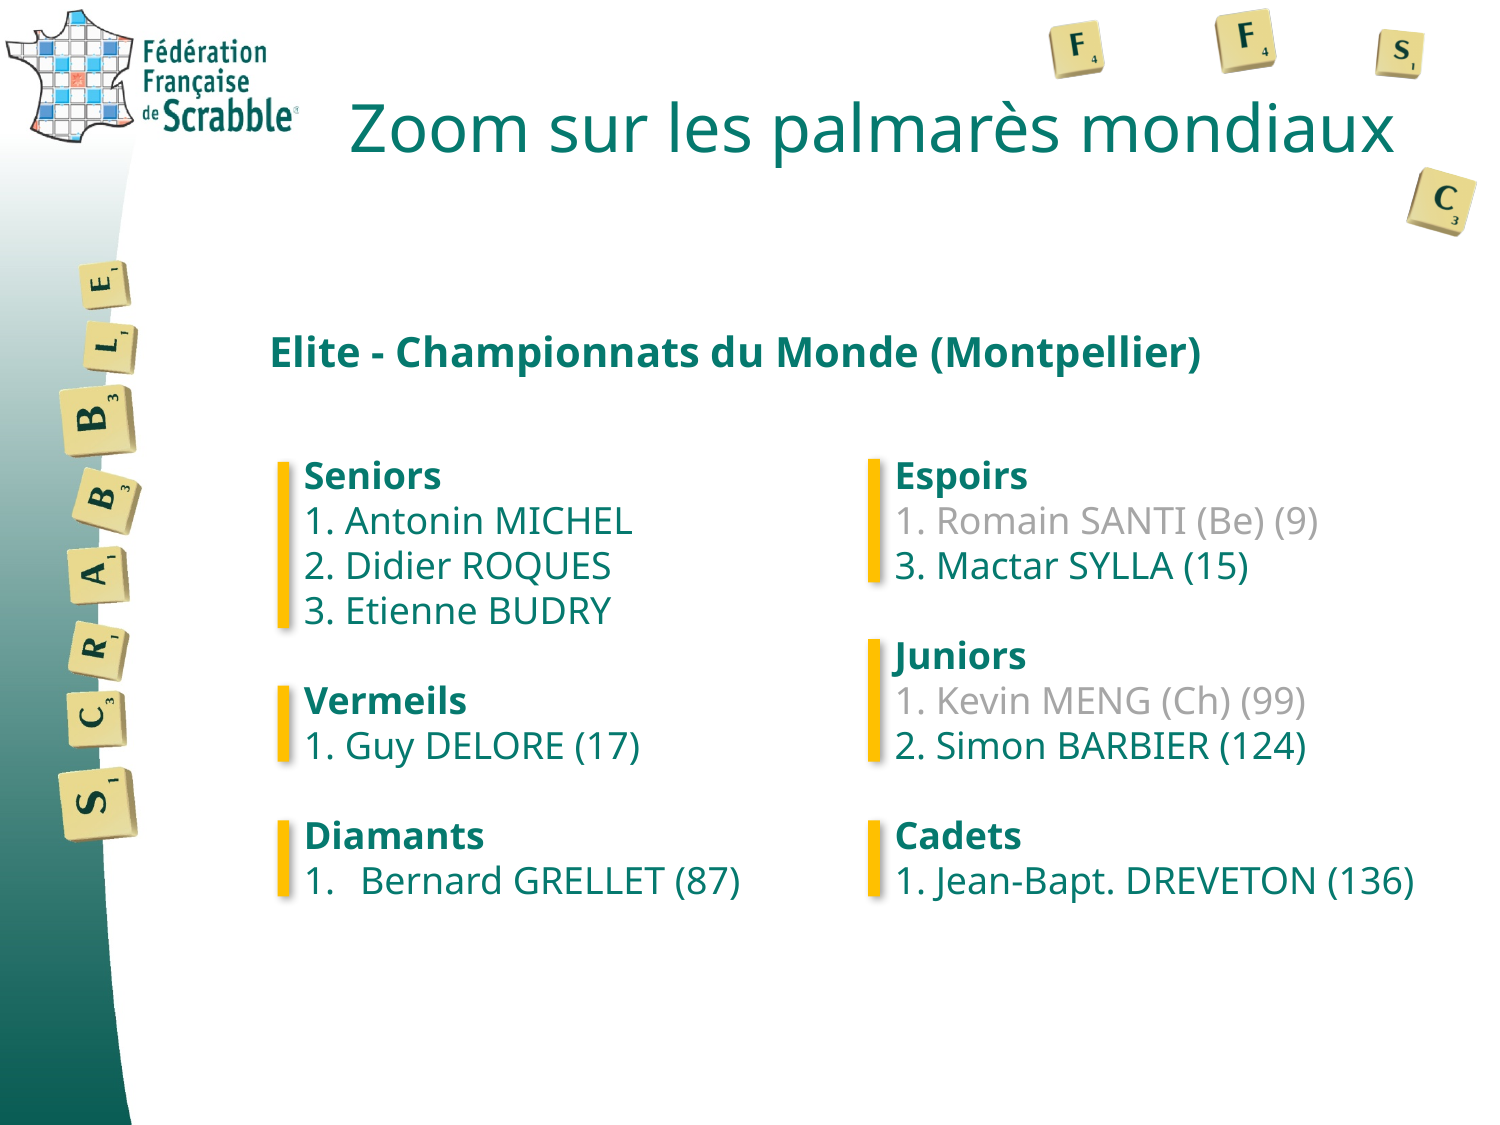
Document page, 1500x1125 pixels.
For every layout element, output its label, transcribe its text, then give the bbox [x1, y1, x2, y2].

title Zoom sur les palmarès mondiaux [0, 77, 1412, 173]
picture [1042, 15, 1108, 77]
picture [0, 173, 300, 1125]
picture [1406, 166, 1477, 238]
picture [1375, 29, 1425, 80]
text_box [275, 818, 291, 898]
picture [1207, 3, 1280, 76]
text_box Espoirs 1. Romain SANTI (Be) (9) 3. Mactar SYLLA (15) Juniors 1. Kevin MENG (Ch) (99) 2. Simon BARBIER (124) Cadets 1. Jean-Bapt. DREVETON (136) [879, 444, 1500, 909]
text_box [866, 637, 882, 764]
text_box [866, 818, 882, 898]
picture [0, 9, 300, 77]
text_box [275, 683, 291, 764]
text_box [275, 460, 291, 630]
text_box Elite - Championnats du Monde (Montpellier) [254, 292, 1389, 388]
text_box Seniors 1. Antonin MICHEL 2. Didier ROQUES 3. Etienne BUDRY Vermeils 1. Guy DELORE (17) Diamants Bernard GRELLET (87) [289, 444, 762, 954]
text_box [866, 457, 882, 584]
